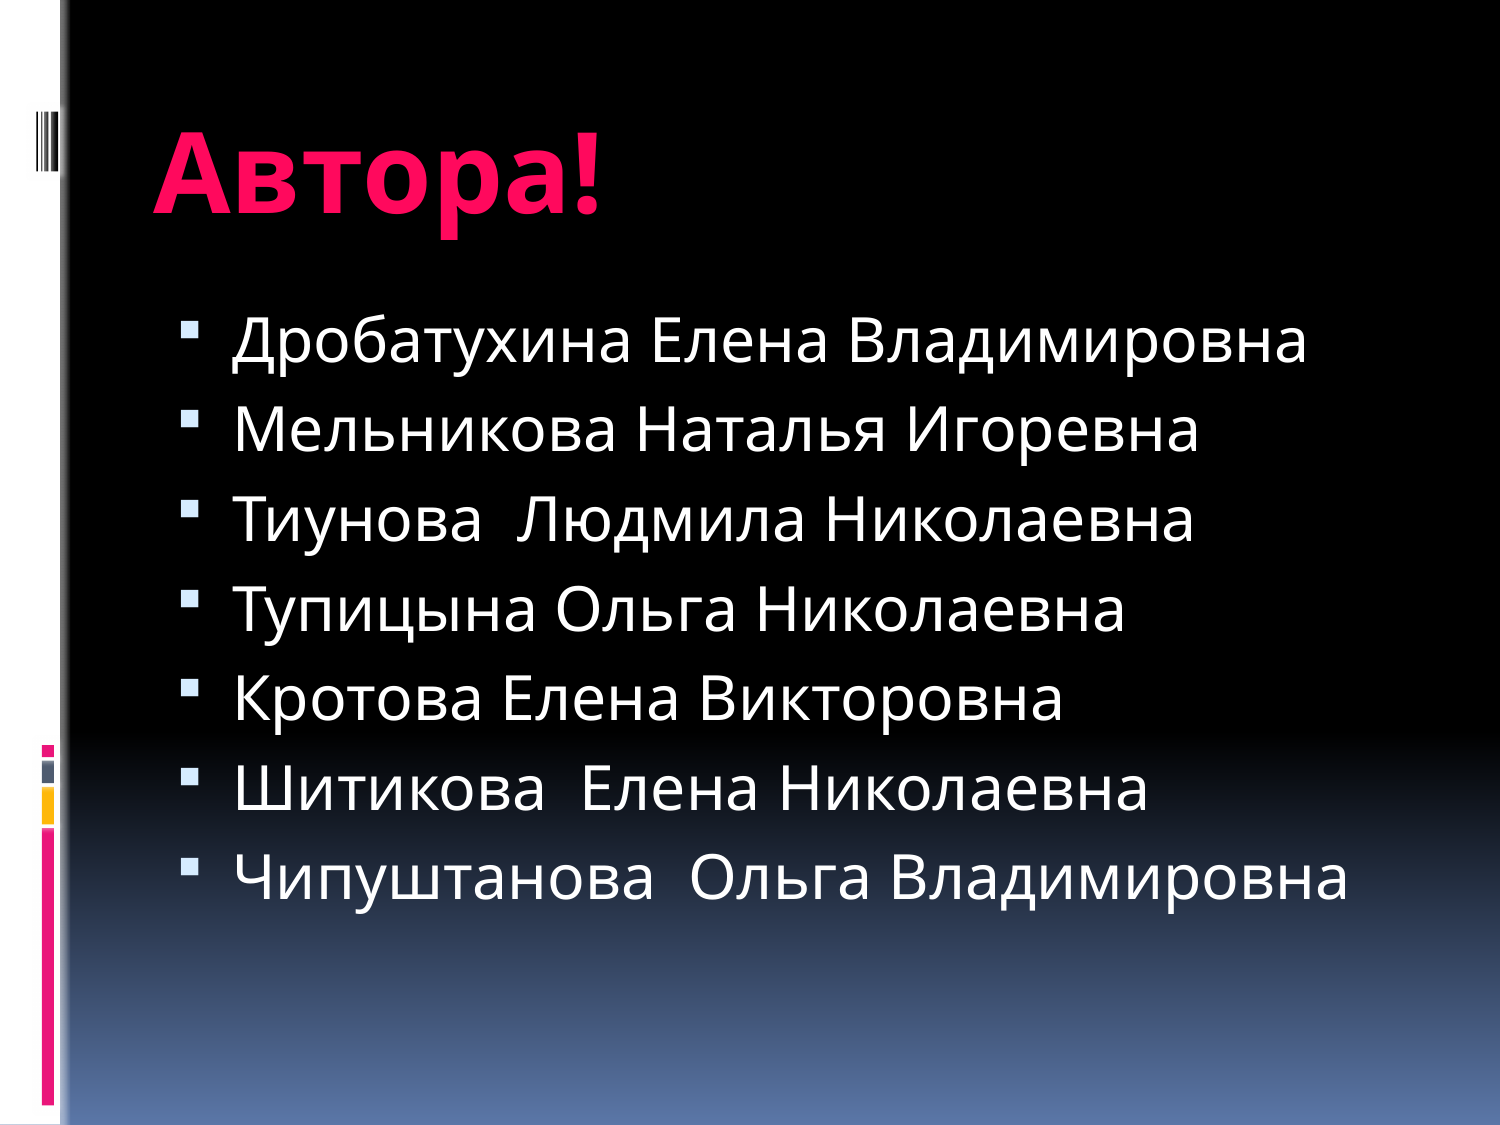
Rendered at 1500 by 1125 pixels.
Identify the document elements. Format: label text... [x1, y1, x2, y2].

list Дробатухина Елена Владимировна Мельникова Наталья Игоревна Тиунова Людмила Николаевна Тупицына Ольга Николаевна Кротова Елена Викторовна Шитикова Елена Николаевна Чипуштанова Ольга Владимировна [150, 292, 1425, 1043]
text_box Автора! [138, 93, 619, 244]
